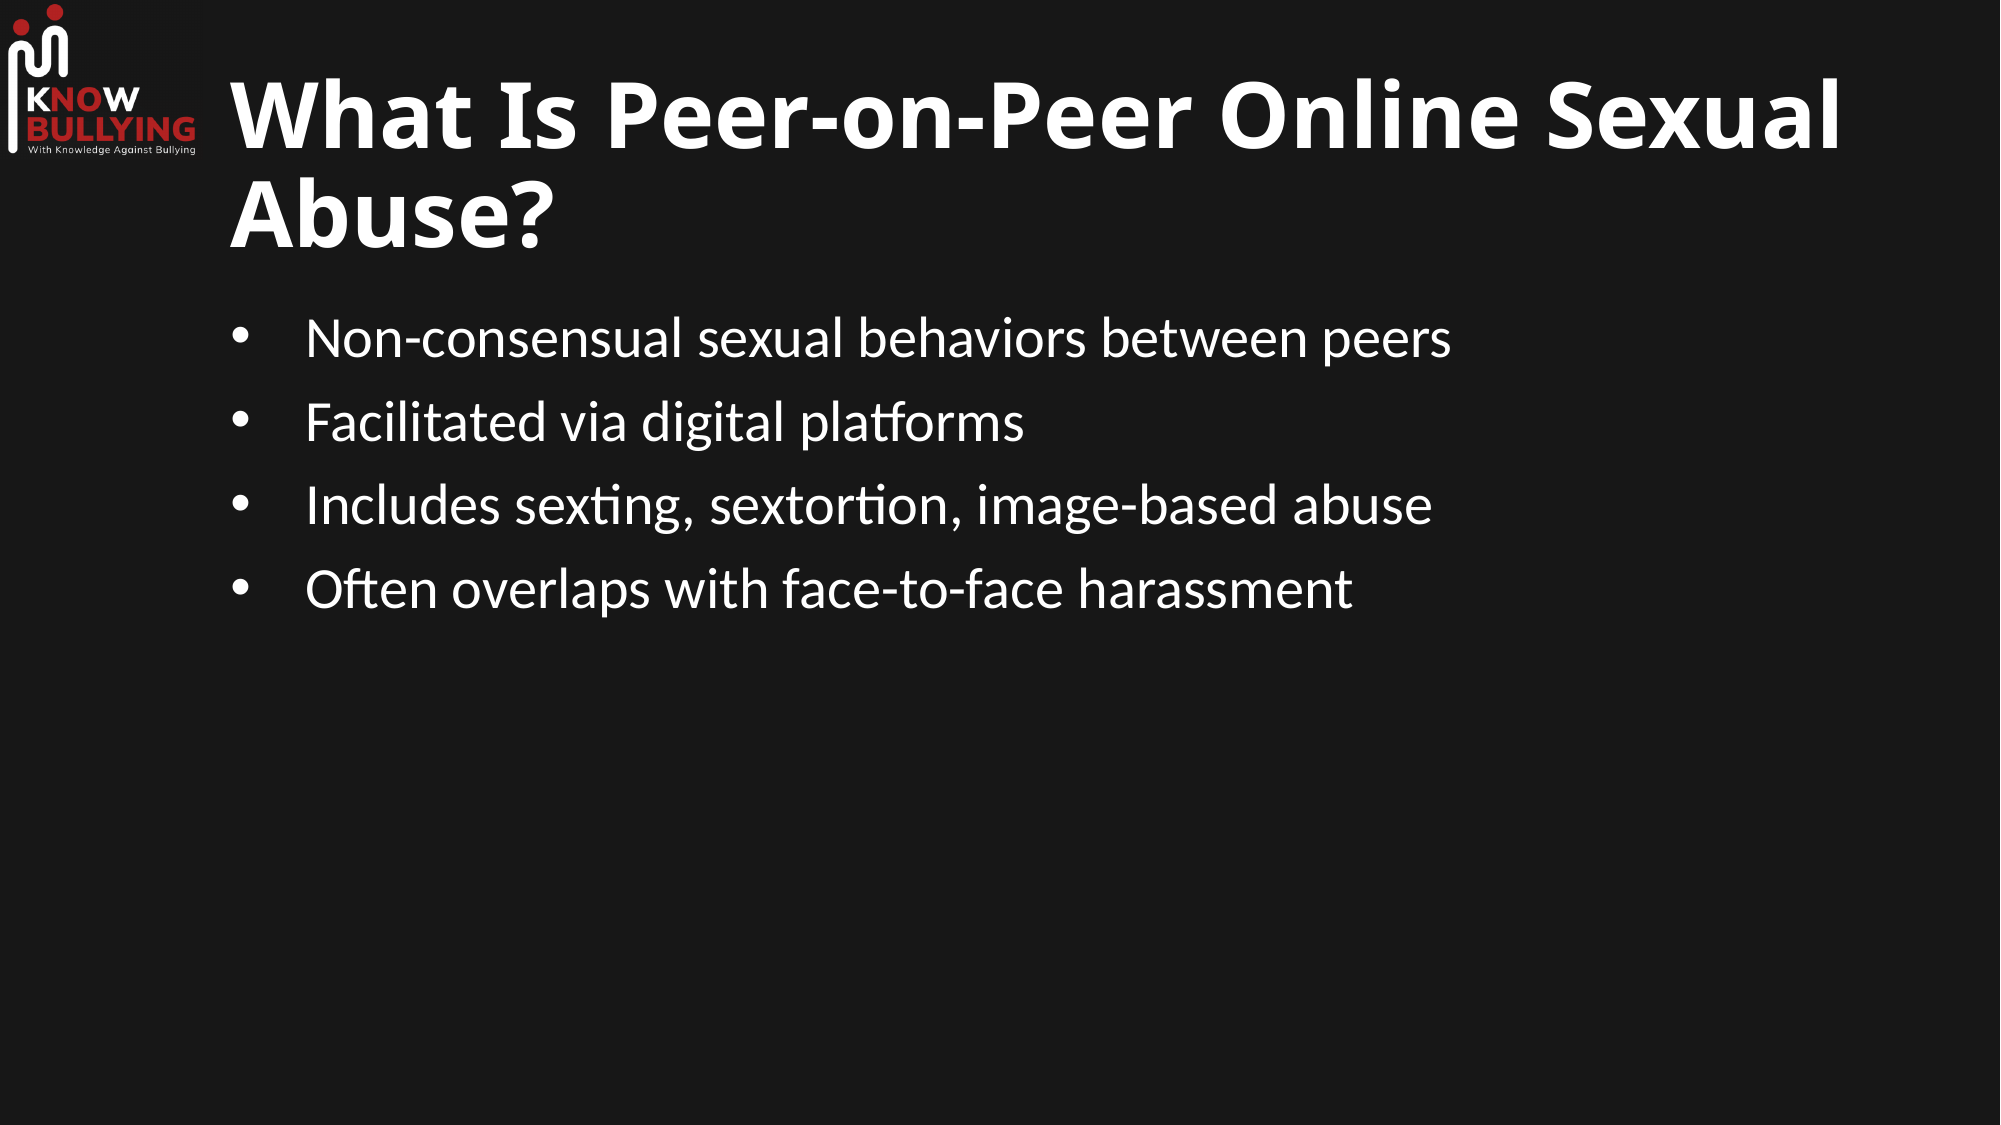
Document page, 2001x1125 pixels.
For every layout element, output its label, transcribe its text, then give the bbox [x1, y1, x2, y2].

list Non-consensual sexual behaviors between peers Facilitated via digital platforms Includes sexting, sextortion, image-based abuse Often overlaps with face-to-face harassment [215, 299, 1863, 1040]
title What Is Peer-on-Peer Online Sexual Abuse? [215, 59, 1863, 278]
picture [0, 0, 203, 160]
